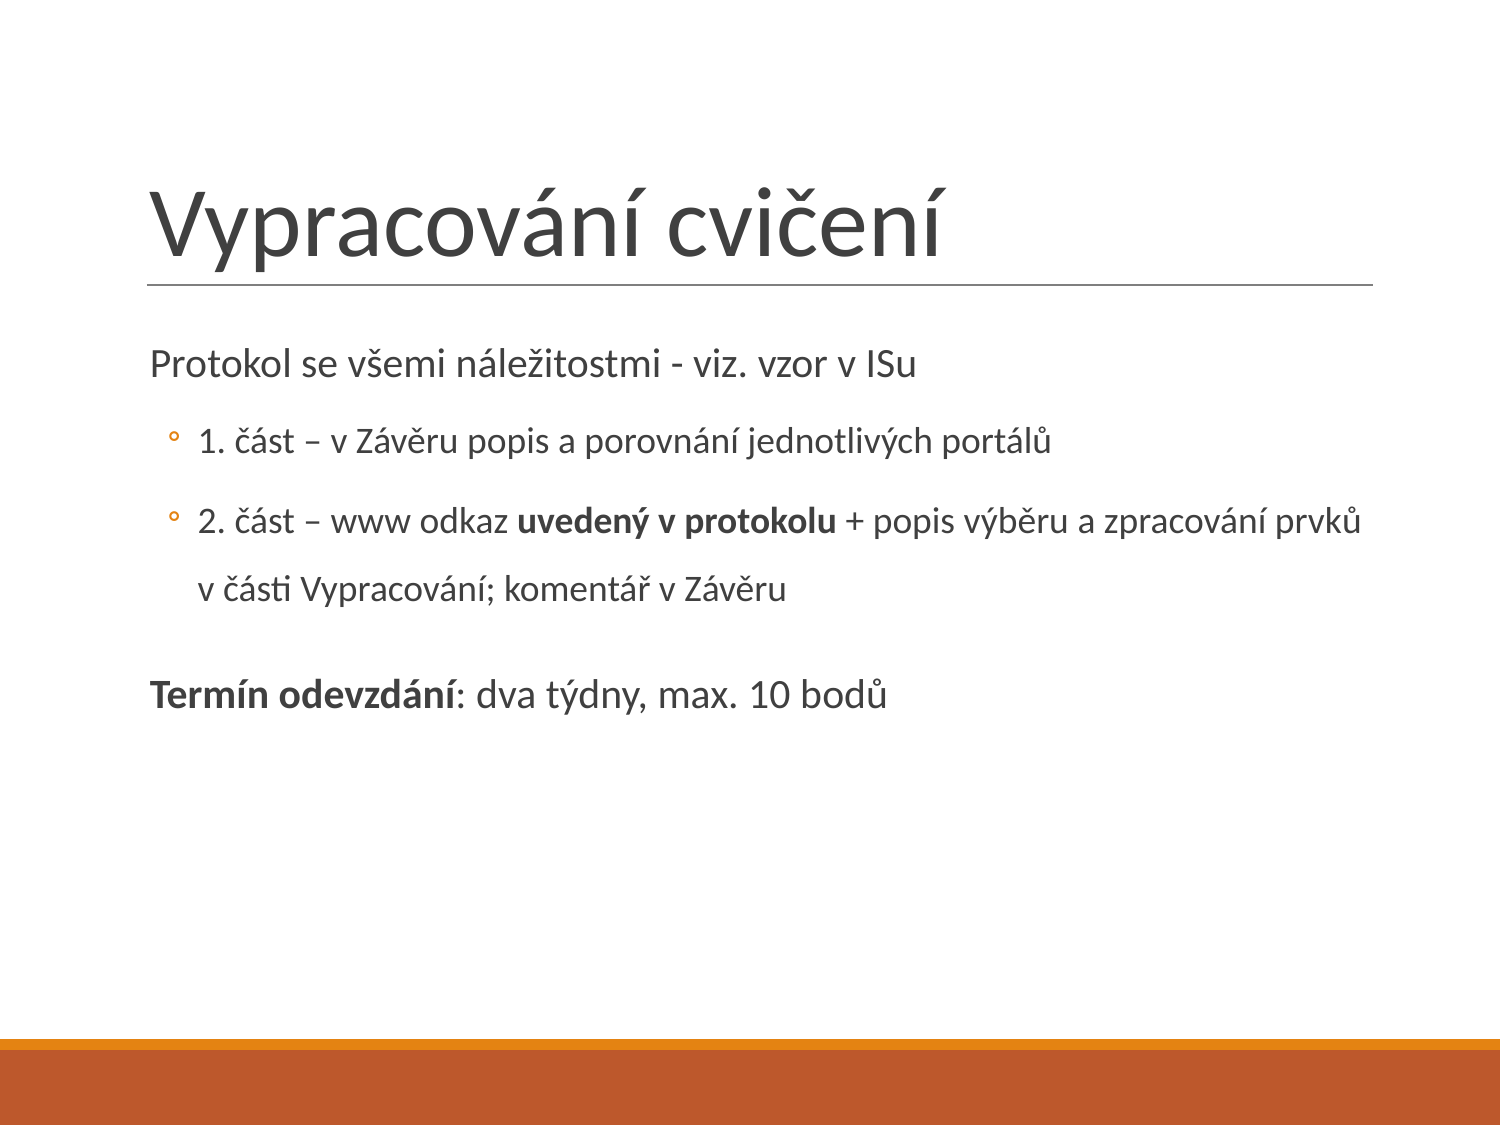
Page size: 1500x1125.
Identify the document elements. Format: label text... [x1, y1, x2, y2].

list Protokol se všemi náležitostmi - viz. vzor v ISu 1. část – v Závěru popis a porovnání jednotlivých portálů 2. část – www odkaz uvedený v protokolu + popis výběru a zpracování prvků v části Vypracování; komentář v Závěru Termín odevzdání: dva týdny, max. 10 bodů [134, 302, 1373, 963]
title Vypracování cvičení [134, 47, 1373, 285]
